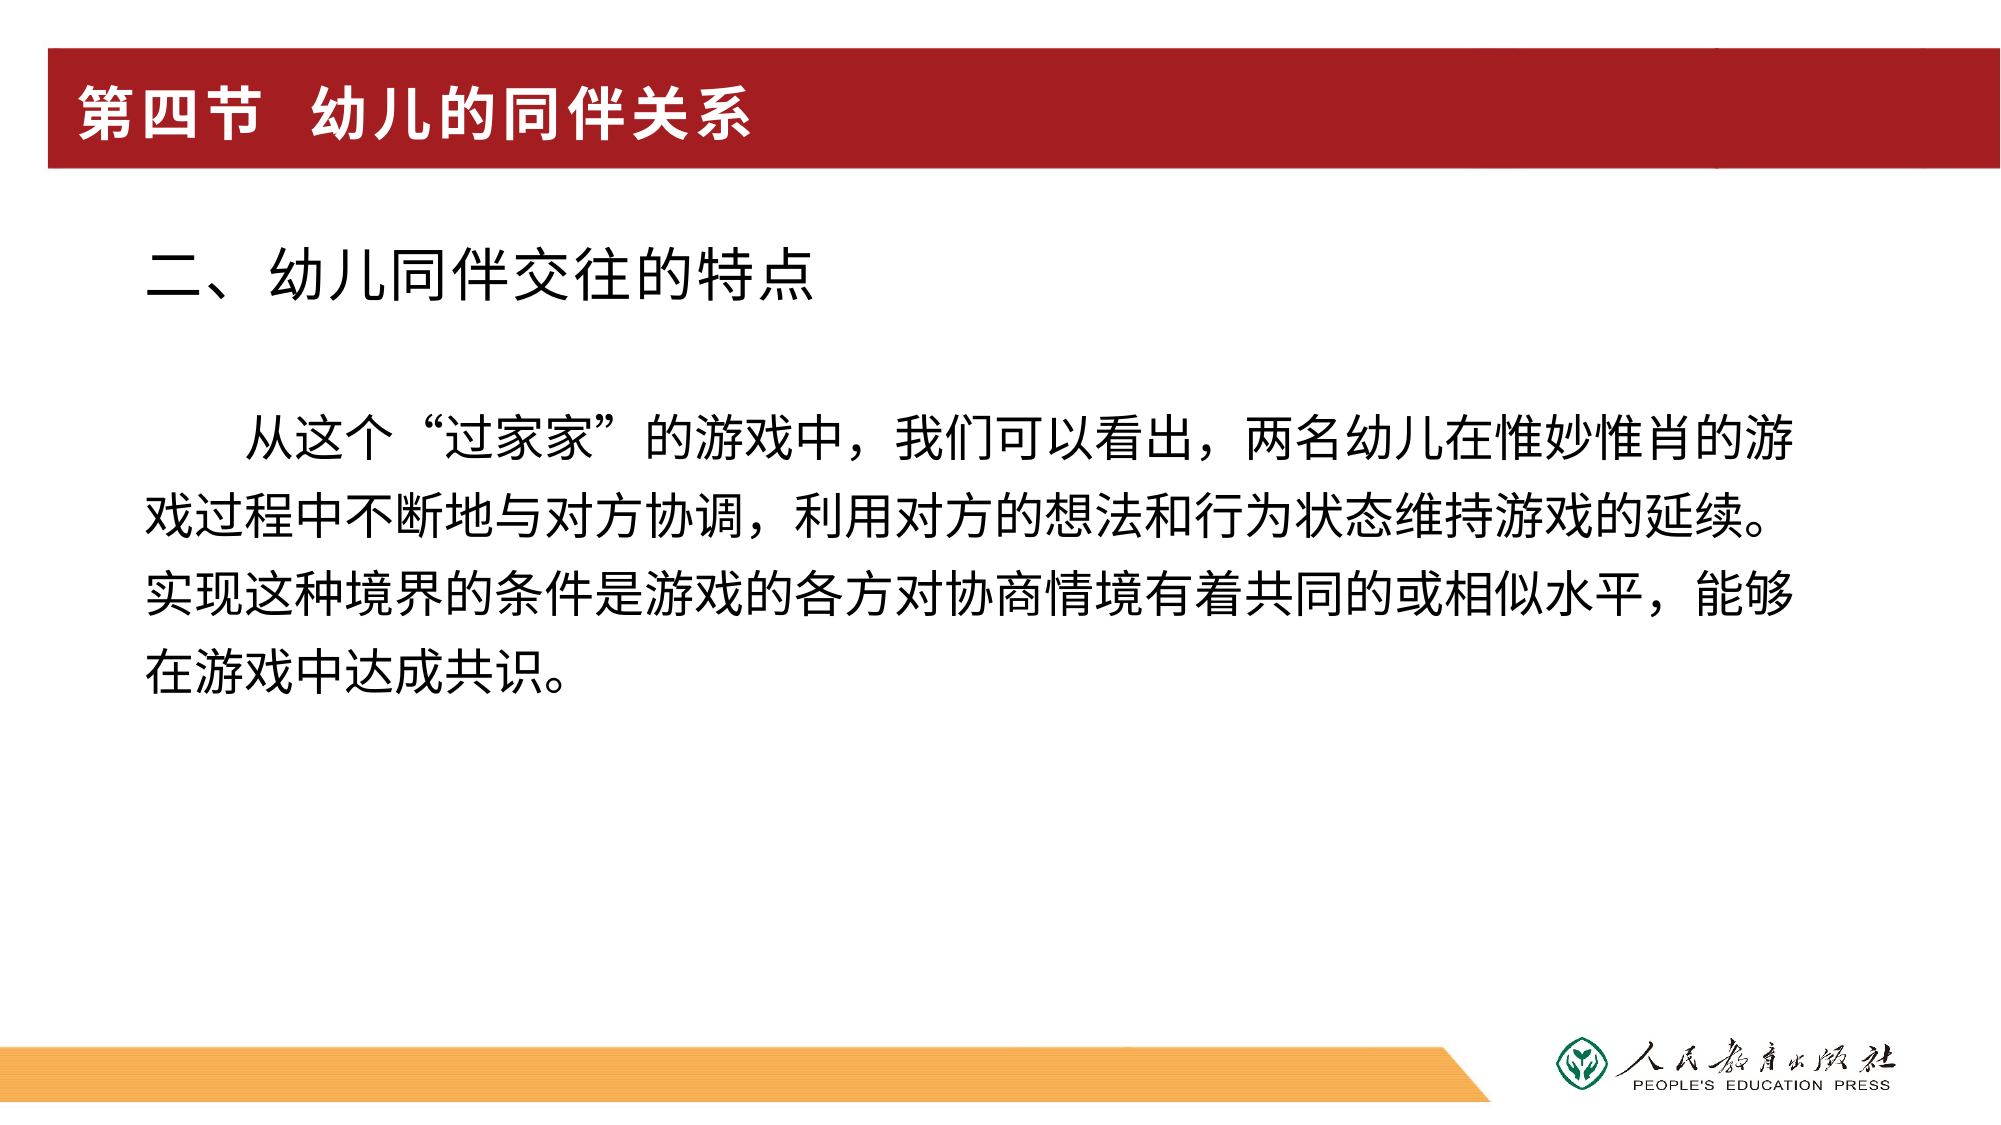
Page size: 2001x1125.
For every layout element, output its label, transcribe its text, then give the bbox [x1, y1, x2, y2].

title 第四节 幼儿的同伴关系 [62, 57, 1788, 167]
picture [0, 0, 2001, 1125]
list 二、幼儿同伴交往的特点 [129, 209, 1828, 338]
list 从这个“过家家”的游戏中，我们可以看出，两名幼儿在惟妙惟肖的游戏过程中不断地与对方协调，利用对方的想法和行为状态维持游戏的延续。实现这种境界的条件是游戏的各方对协商情境有着共同的或相似水平，能够在游戏中达成共识。 [129, 380, 1828, 1017]
